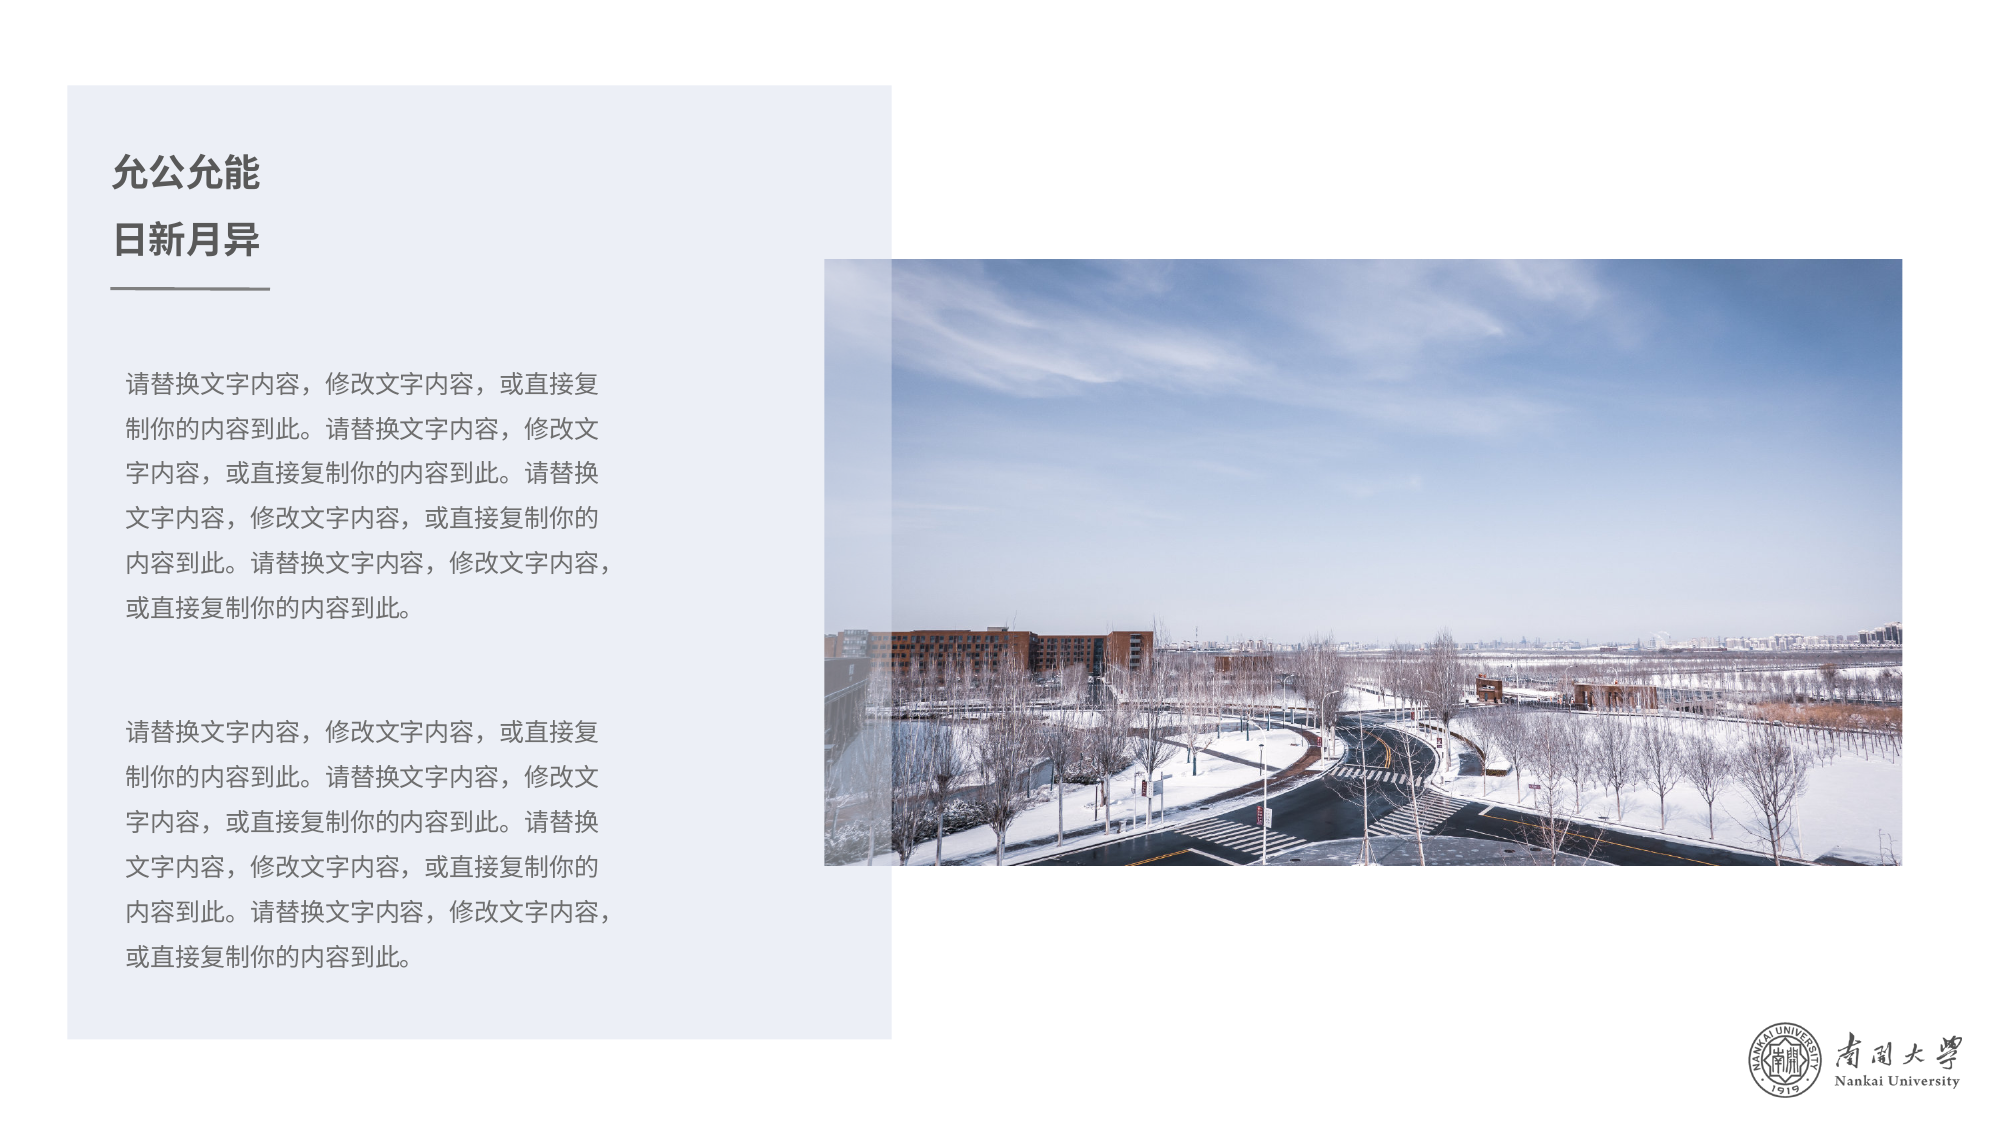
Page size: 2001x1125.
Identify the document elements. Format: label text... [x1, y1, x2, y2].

picture [1748, 1021, 1962, 1098]
text_box 请替换文字内容，修改文字内容，或直接复制你的内容到此。请替换文字内容，修改文字内容，或直接复制你的内容到此。请替换文字内容，修改文字内容，或直接复制你的内容到此。请替换文字内容，修改文字内容，或直接复制你的内容到此。 [110, 345, 621, 660]
picture [824, 259, 1903, 866]
text_box 请替换文字内容，修改文字内容，或直接复制你的内容到此。请替换文字内容，修改文字内容，或直接复制你的内容到此。请替换文字内容，修改文字内容，或直接复制你的内容到此。请替换文字内容，修改文字内容，或直接复制你的内容到此。 [110, 694, 621, 979]
text_box 允公允能 日新月异 [96, 118, 537, 269]
text_box [66, 84, 893, 1041]
